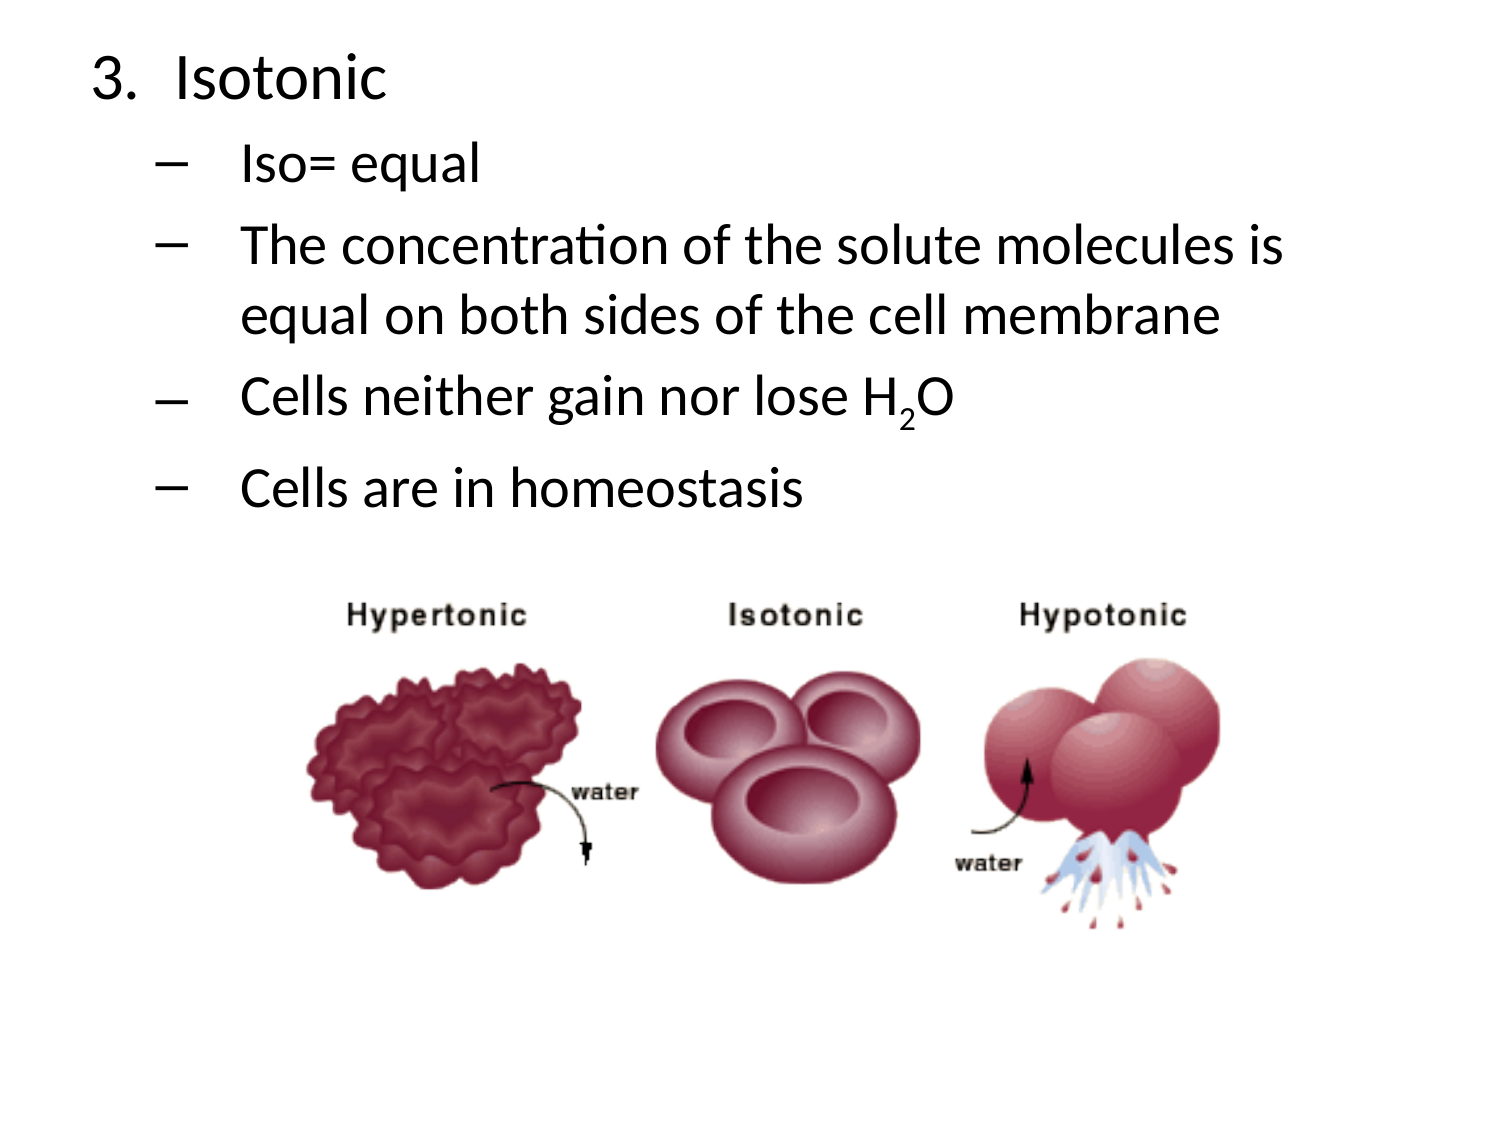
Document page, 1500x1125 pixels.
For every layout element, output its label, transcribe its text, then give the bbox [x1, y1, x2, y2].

list Isotonic Iso= equal The concentration of the solute molecules is equal on both sides of the cell membrane Cells neither gain nor lose H2O Cells are in homeostasis [75, 24, 1425, 768]
picture [262, 574, 1259, 938]
